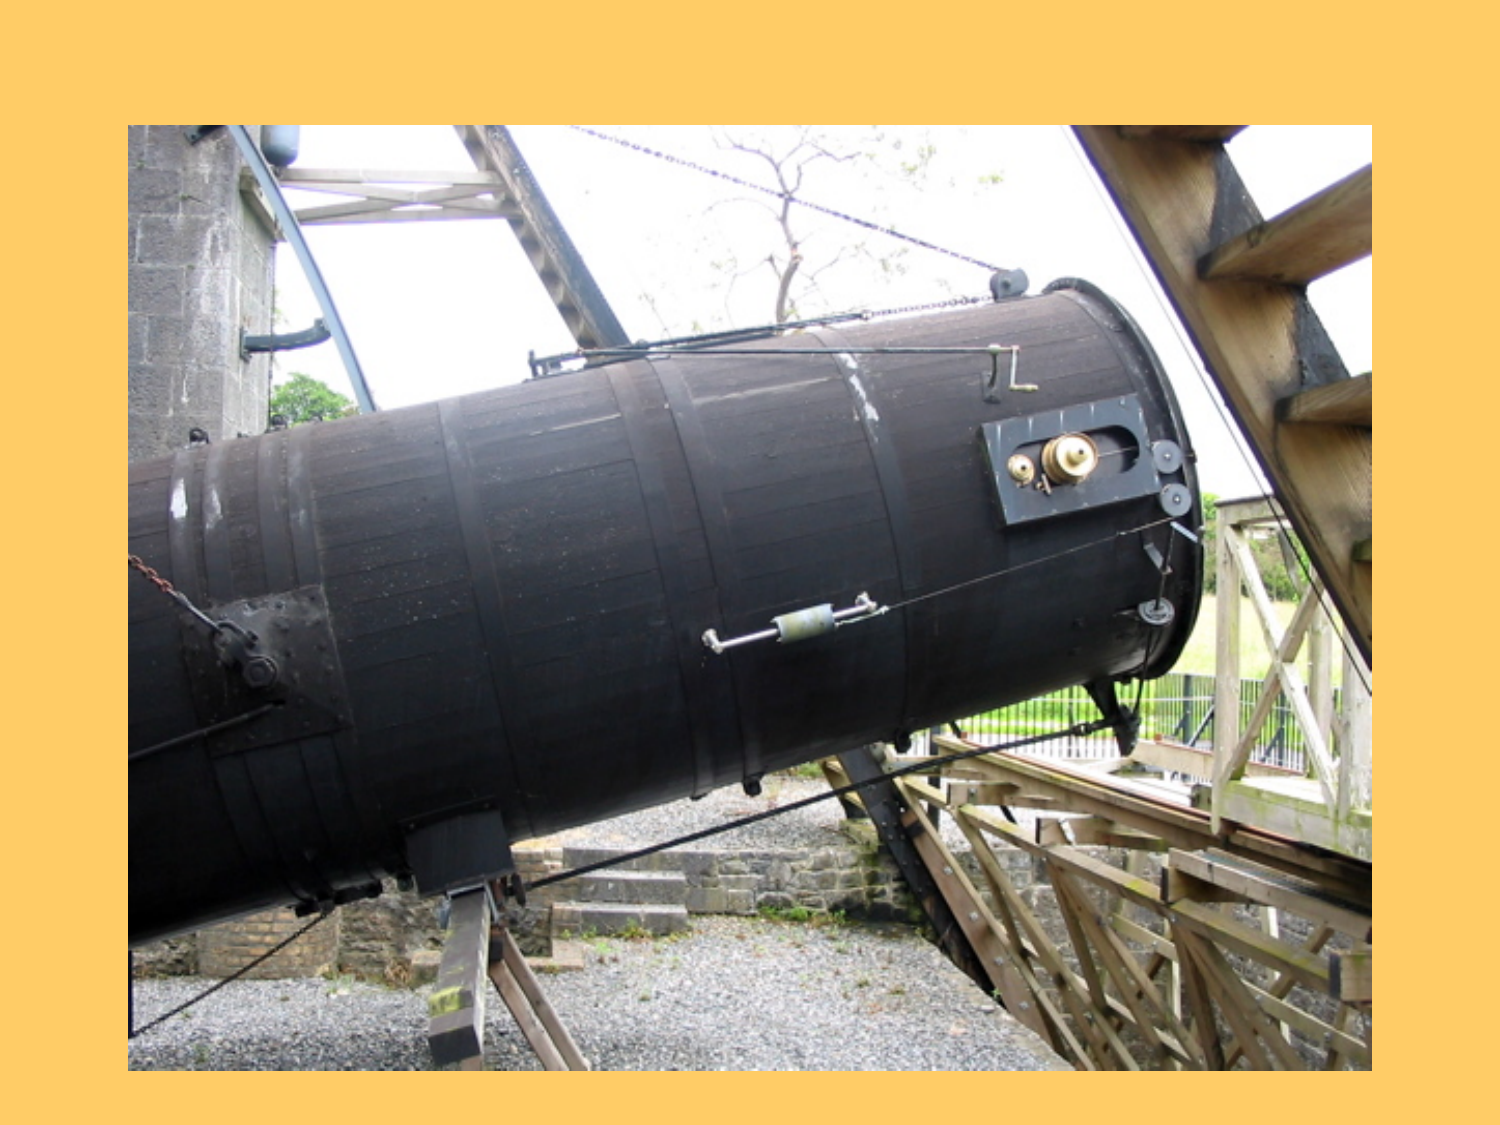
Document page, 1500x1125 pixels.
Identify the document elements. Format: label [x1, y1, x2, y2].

picture [127, 125, 1373, 1071]
